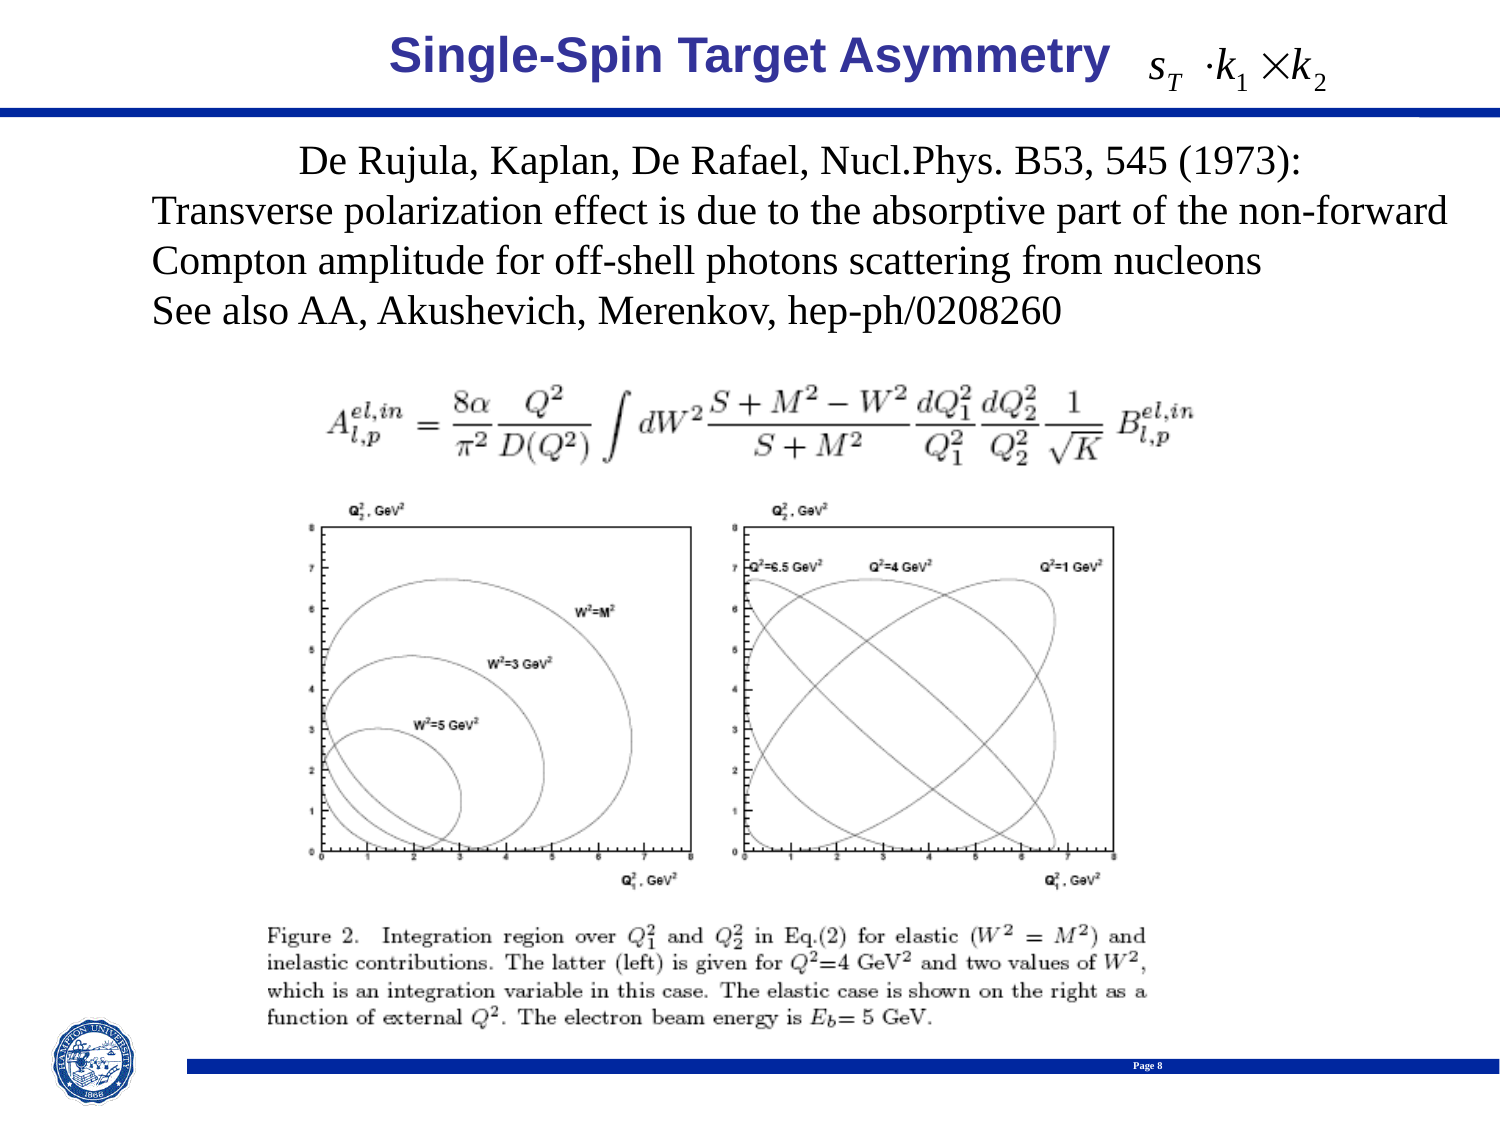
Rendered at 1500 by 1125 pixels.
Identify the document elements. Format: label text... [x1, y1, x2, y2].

text_box De Rujula, Kaplan, De Rafael, Nucl.Phys. B53, 545 (1973): Transverse polarization effect is due to the absorptive part of the non-forward Compton amplitude for off-shell photons scattering from nucleons See also AA, Akushevich, Merenkov, hep-ph/0208260 [136, 125, 1465, 341]
picture [268, 489, 1152, 1034]
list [1141, 27, 1336, 99]
picture [0, 999, 187, 1125]
picture [266, 369, 1199, 478]
title Single-Spin Target Asymmetry [74, 0, 1426, 106]
